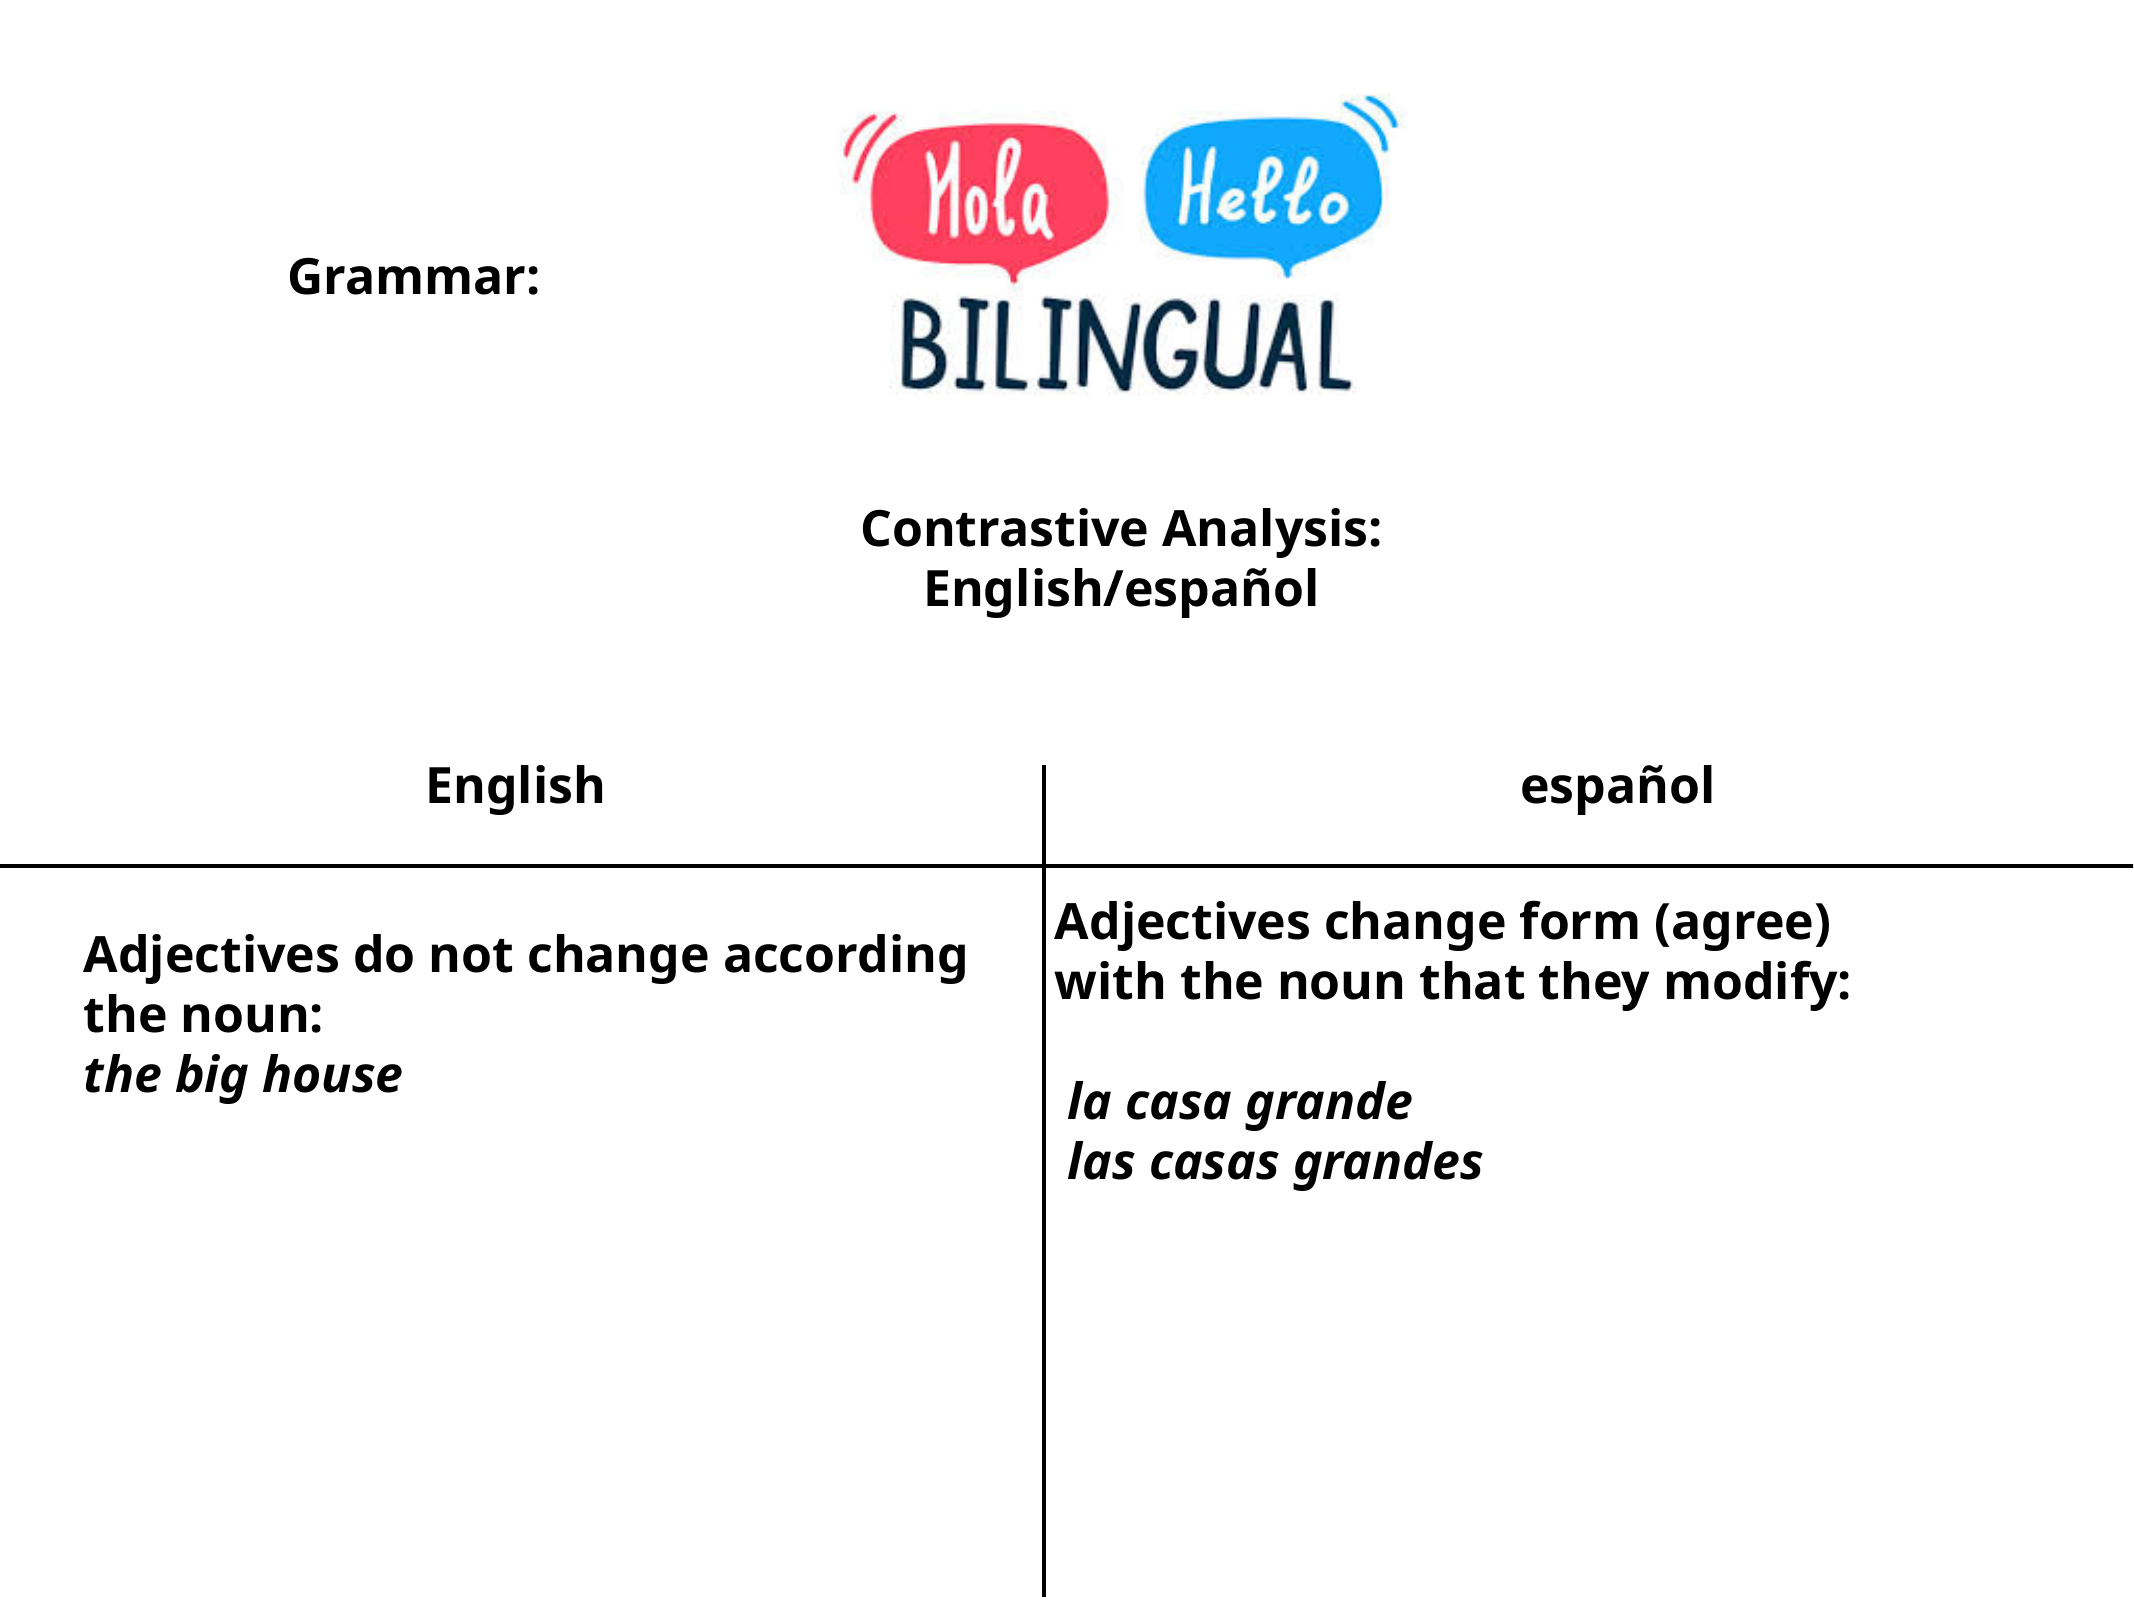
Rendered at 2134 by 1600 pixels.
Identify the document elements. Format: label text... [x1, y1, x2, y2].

text_box Adjectives change form (agree) with the noun that they modify: la casa grande las casas grandes [1046, 880, 1861, 1198]
picture [789, 78, 1453, 410]
text_box Adjectives do not change according the noun: the big house [75, 913, 978, 1111]
text_box Grammar: [279, 235, 563, 373]
text_box español [1511, 745, 1724, 822]
text_box Contrastive Analysis: English/español [852, 487, 1391, 625]
text_box English [416, 745, 615, 822]
